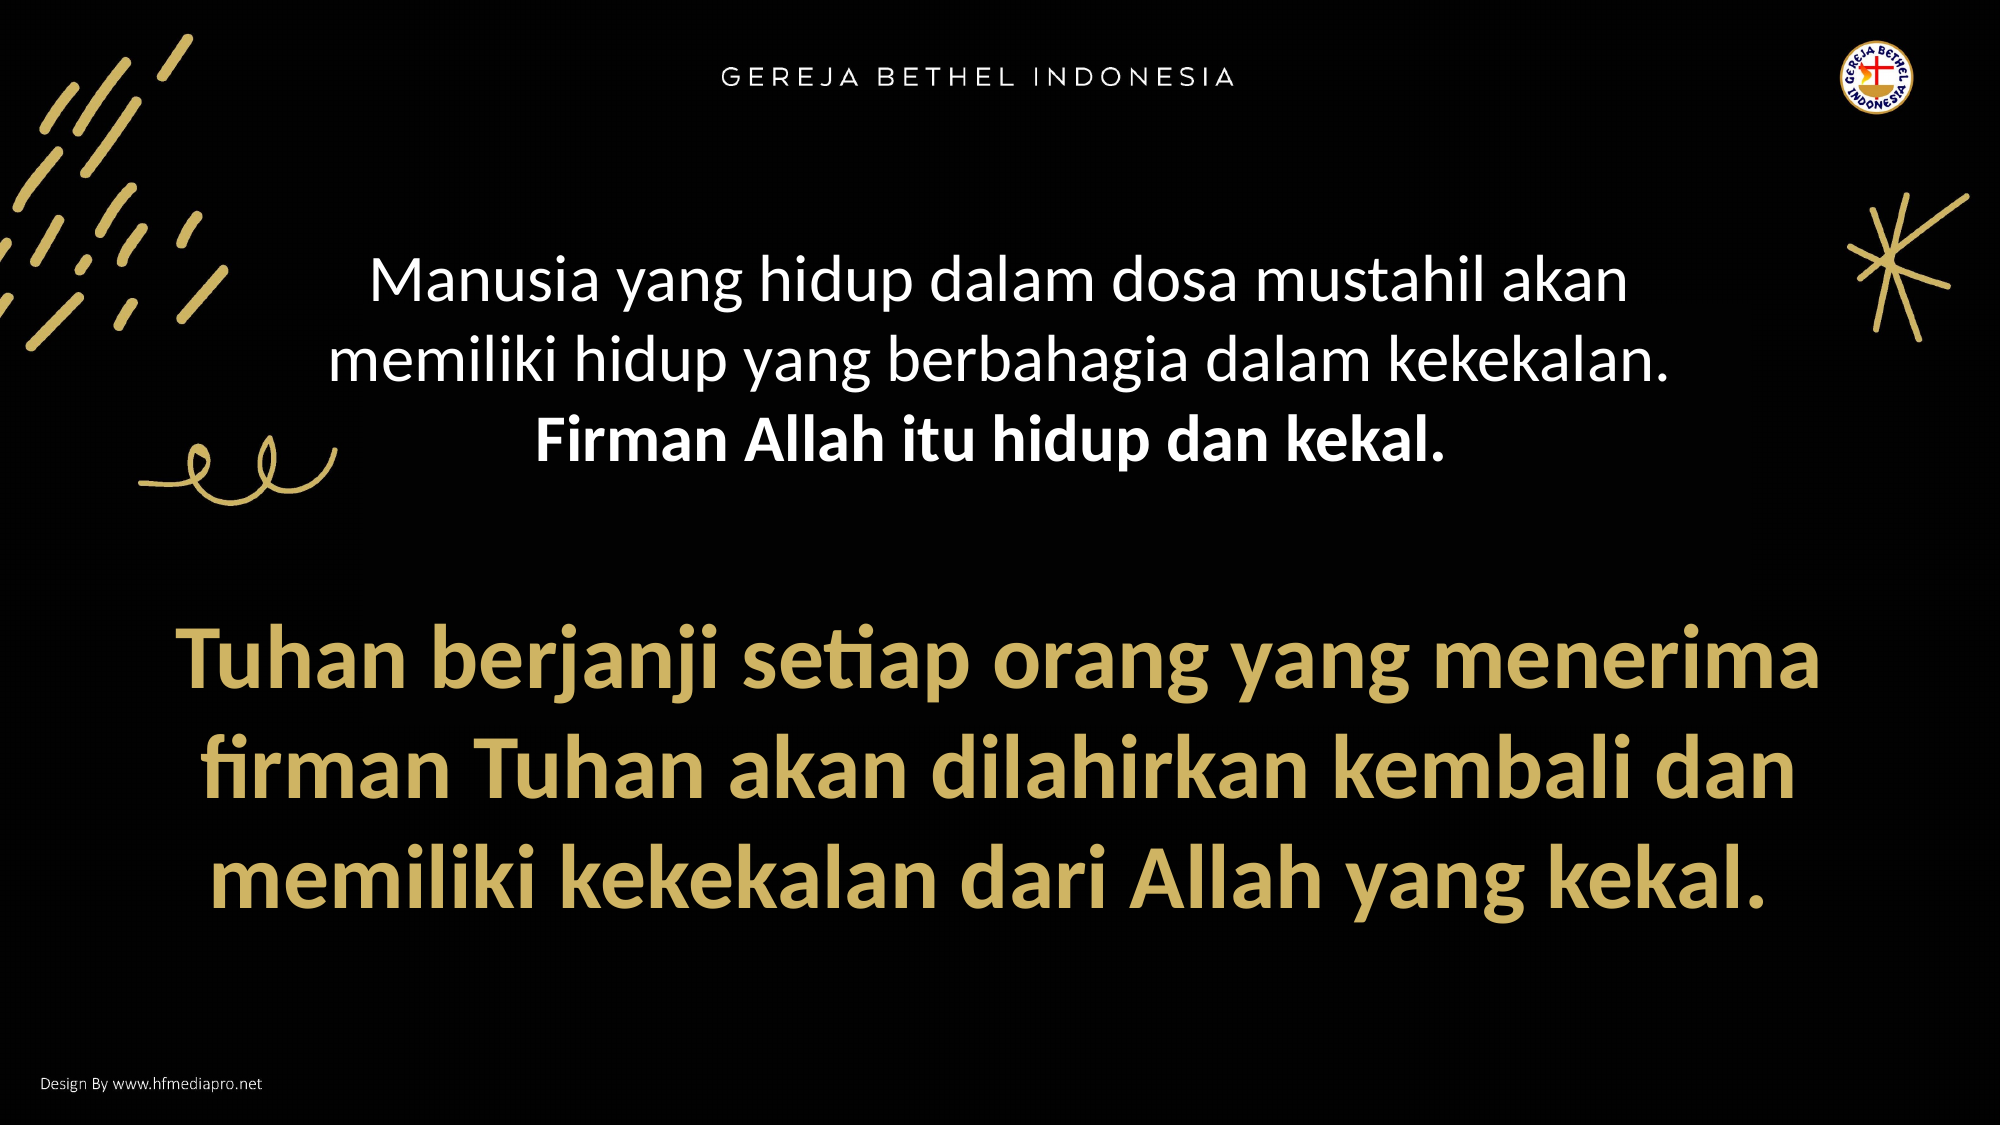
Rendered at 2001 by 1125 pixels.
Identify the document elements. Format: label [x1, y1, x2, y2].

text_box [0, 0, 2000, 1125]
